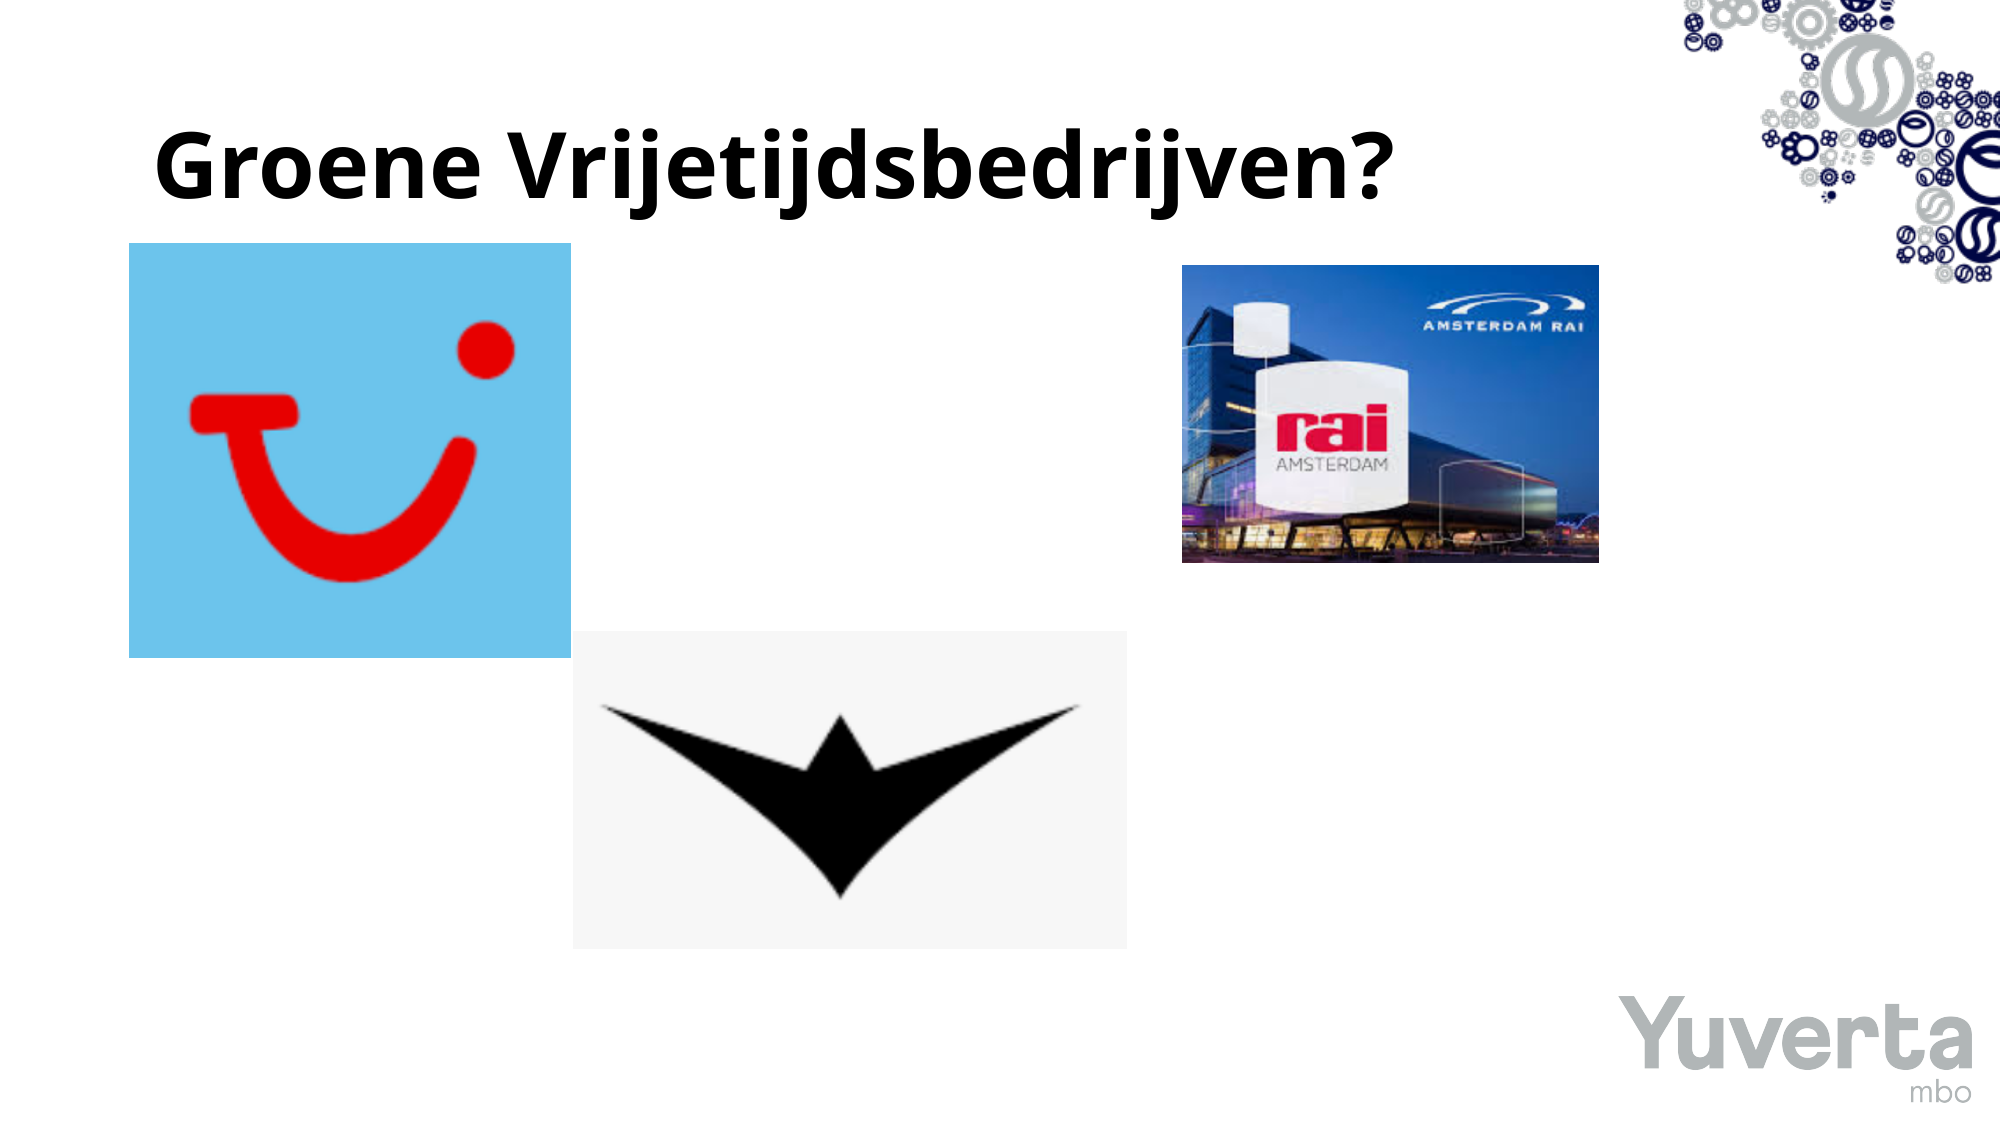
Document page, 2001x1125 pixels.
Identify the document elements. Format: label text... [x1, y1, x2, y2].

picture [0, 0, 2000, 1125]
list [129, 243, 571, 658]
title Groene Vrijetijdsbedrijven? [137, 59, 1863, 278]
